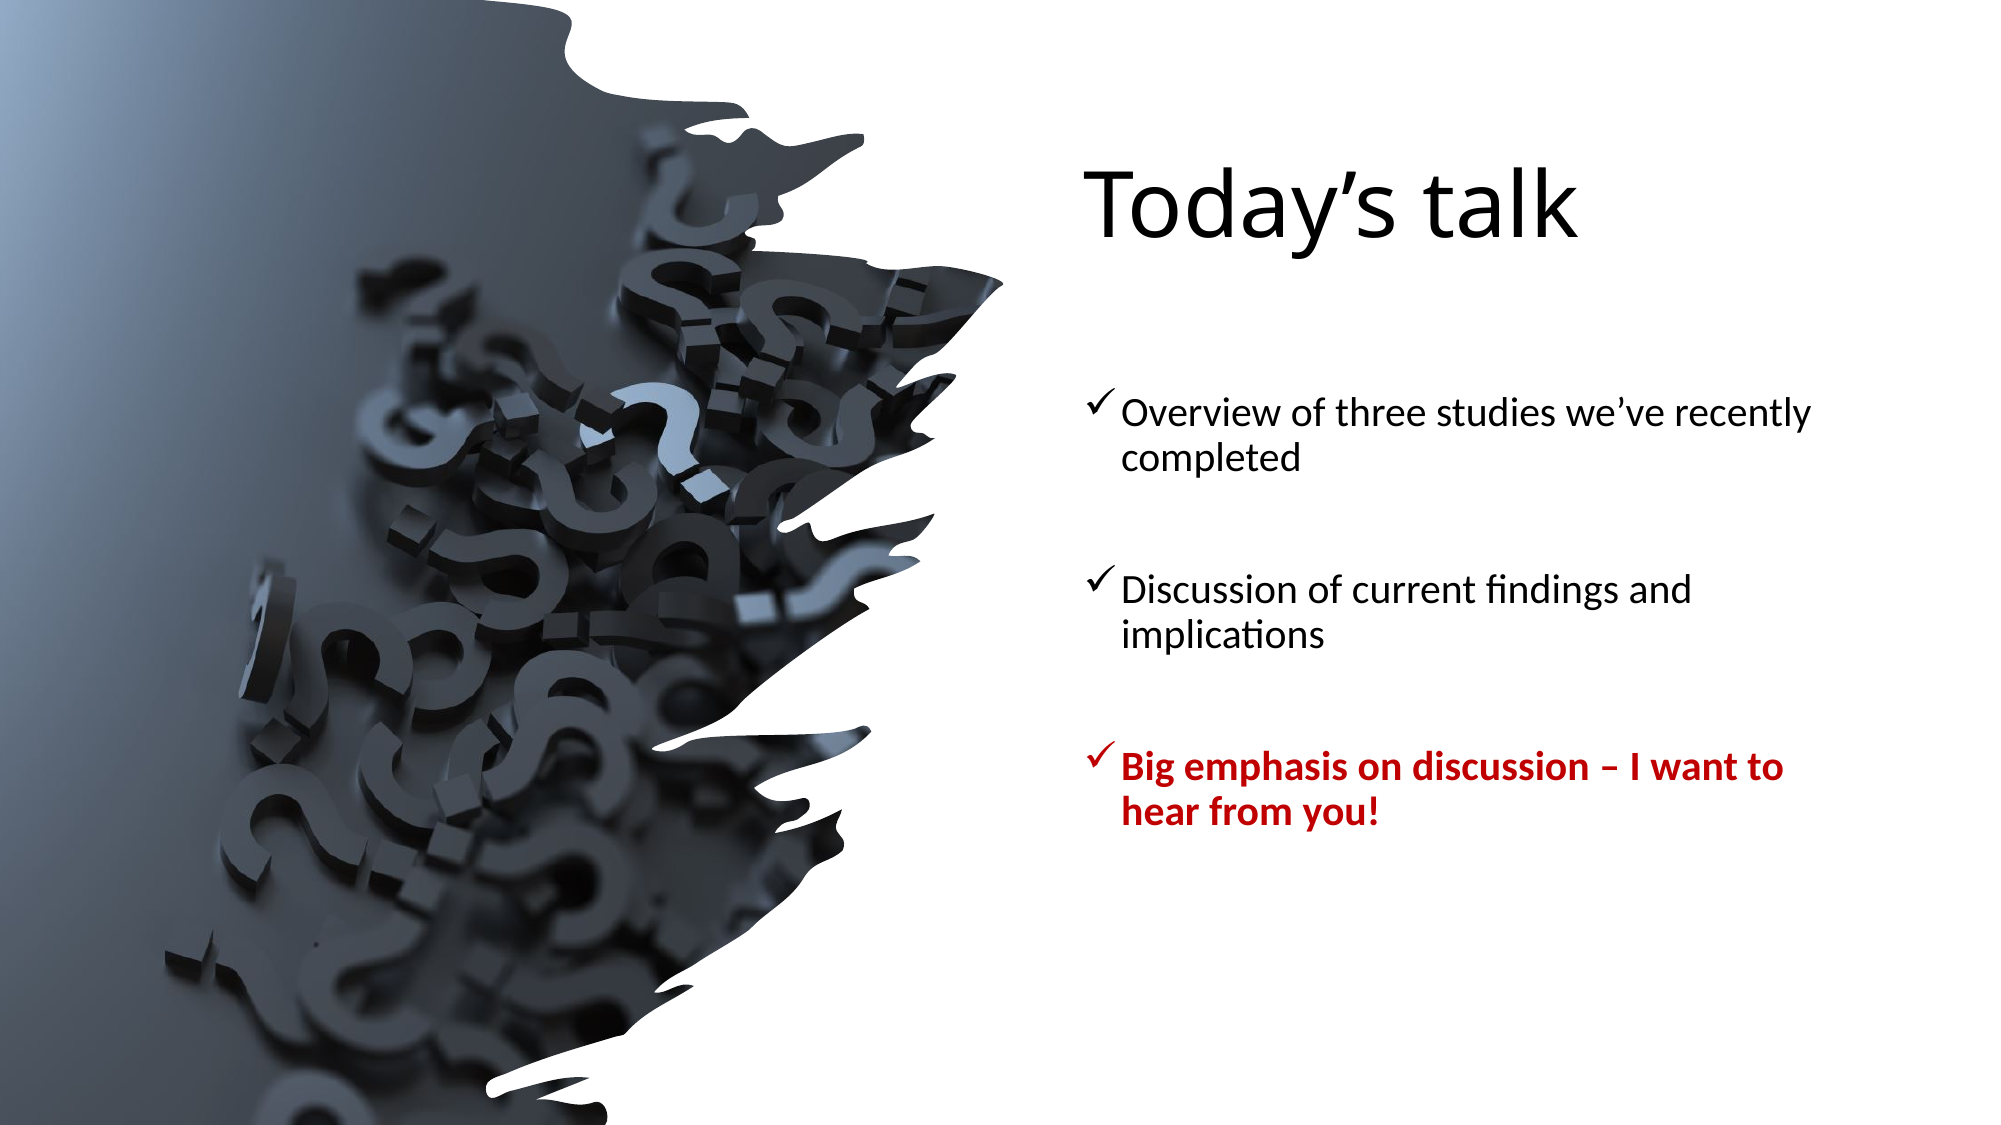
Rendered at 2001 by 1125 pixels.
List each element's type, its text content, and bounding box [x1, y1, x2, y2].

title Today’s talk [1068, 59, 1863, 357]
list Overview of three studies we’ve recently completed Discussion of current findings and implications Big emphasis on discussion – I want to hear from you! [1068, 382, 1863, 1014]
text_box [1004, 0, 2000, 1125]
picture [0, 0, 1004, 1125]
